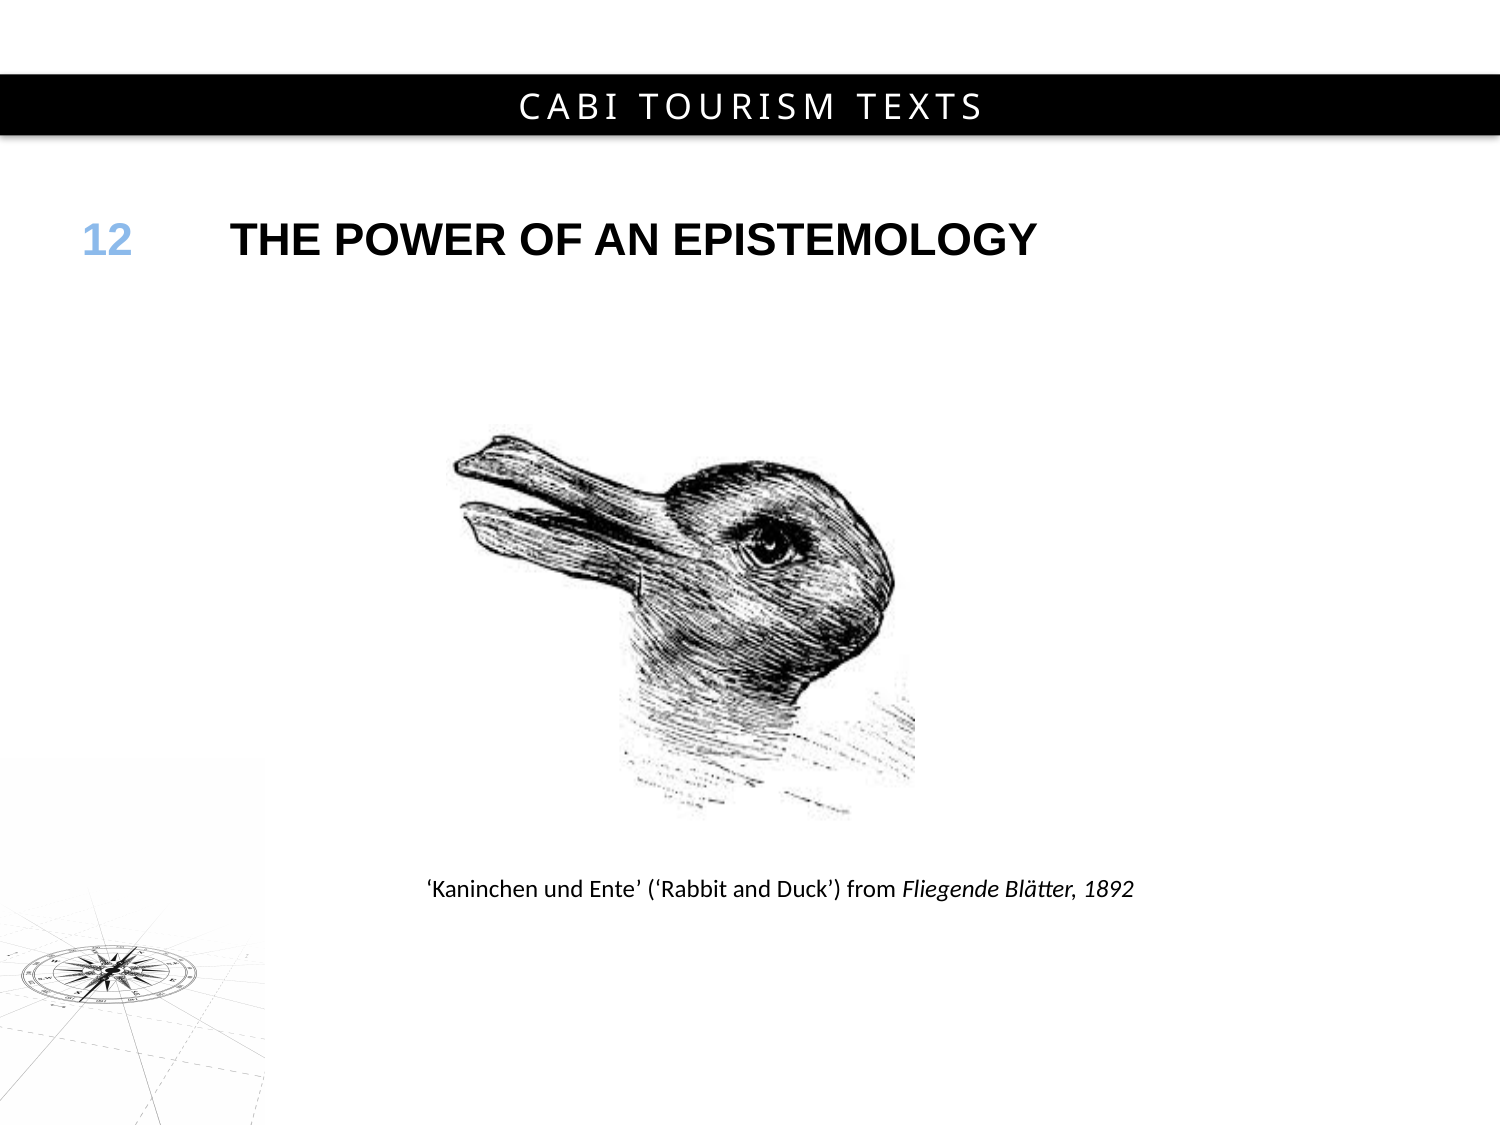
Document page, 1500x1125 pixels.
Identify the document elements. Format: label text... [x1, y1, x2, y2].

text_box CABI TOURISM TEXTS [0, 74, 1500, 136]
text_box THE POWER OF AN EPISTEMOLOGY [215, 202, 1396, 272]
text_box 12 [0, 202, 215, 272]
picture [0, 758, 266, 1125]
text_box ‘Kaninchen und Ente’ (‘Rabbit and Duck’) from Fliegende Blätter, 1892 [375, 864, 1185, 910]
picture [445, 423, 916, 826]
